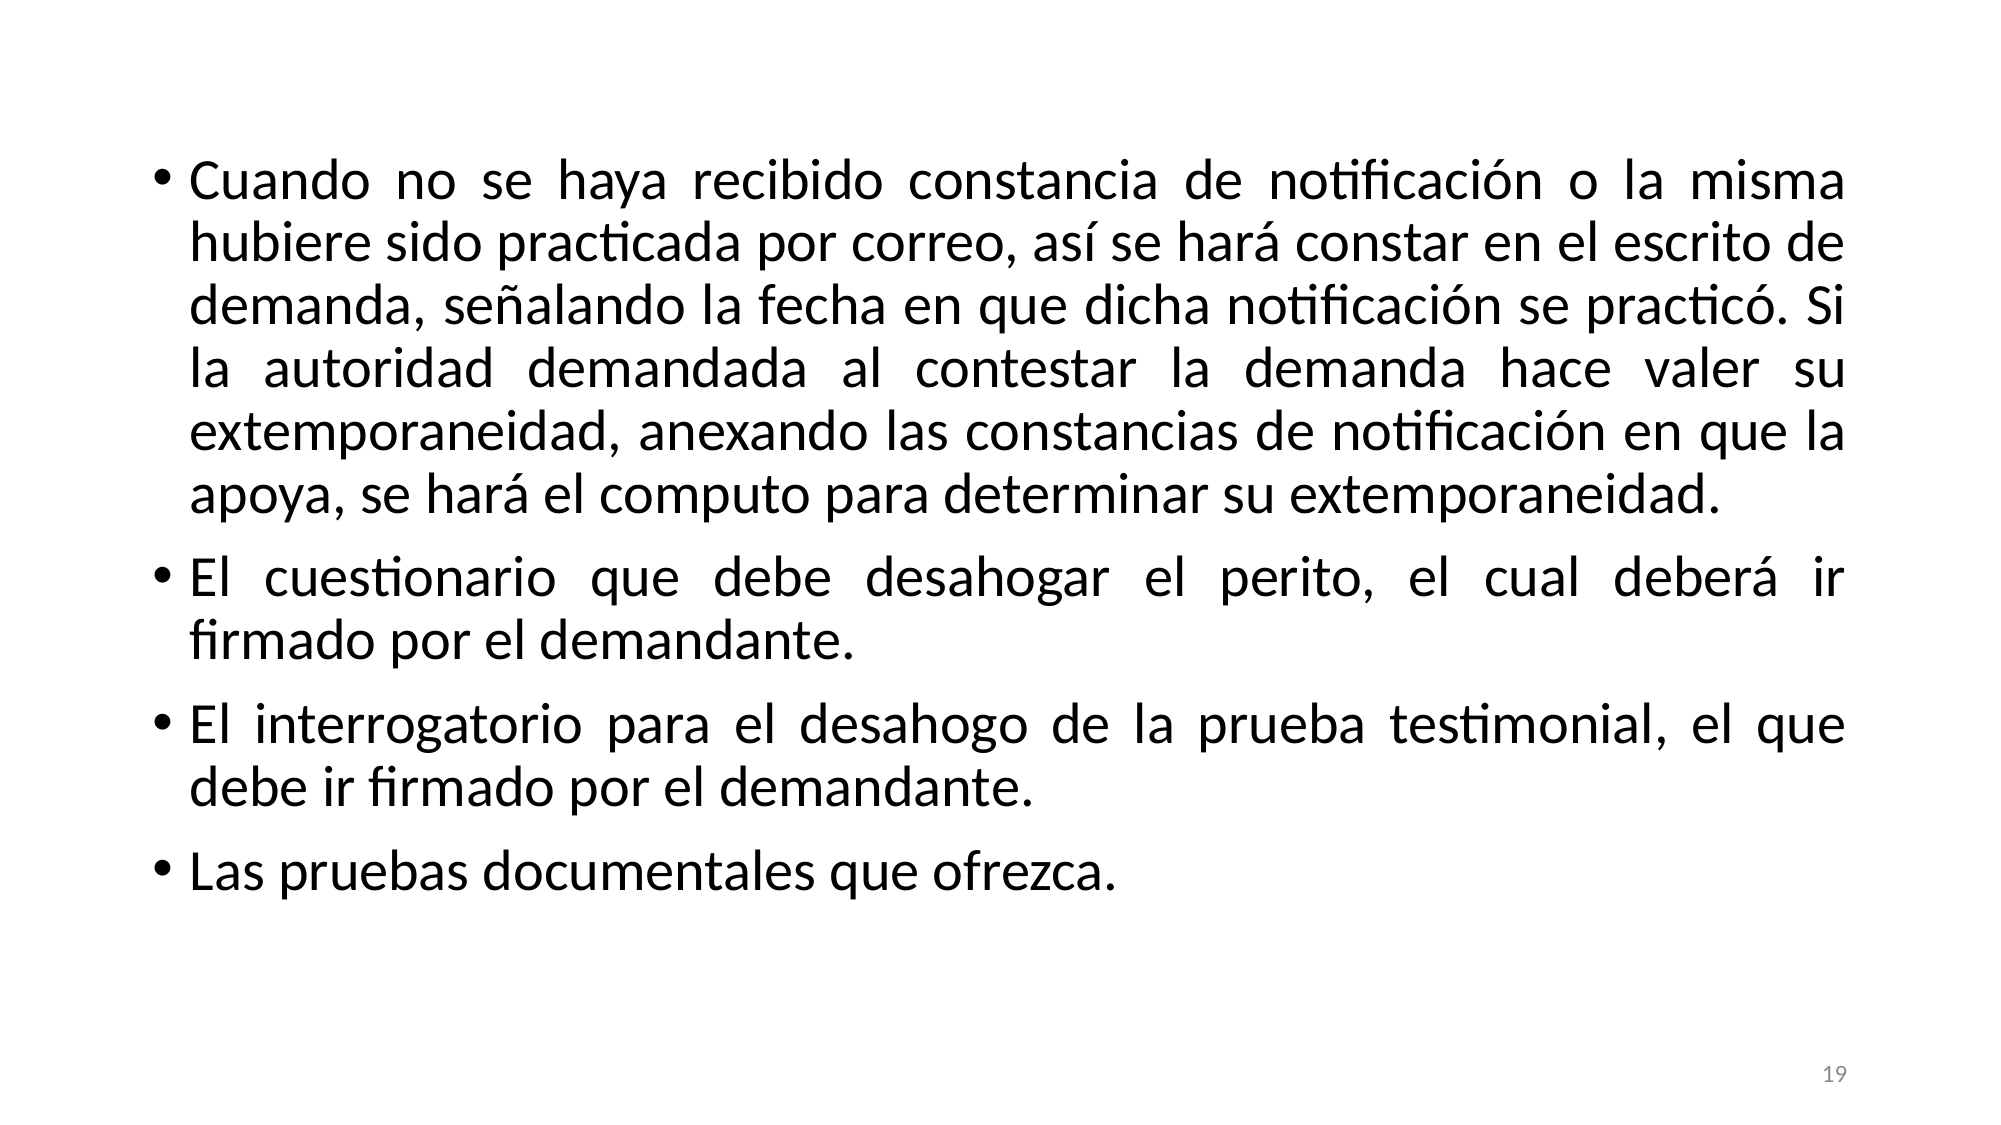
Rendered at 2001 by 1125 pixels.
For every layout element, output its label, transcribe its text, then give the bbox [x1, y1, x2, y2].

slide_number 19 [1412, 1042, 1863, 1103]
list Cuando no se haya recibido constancia de notificación o la misma hubiere sido practicada por correo, así se hará constar en el escrito de demanda, señalando la fecha en que dicha notificación se practicó. Si la autoridad demandada al contestar la demanda hace valer su extemporaneidad, anexando las constancias de notificación en que la apoya, se hará el computo para determinar su extemporaneidad. El cuestionario que debe desahogar el perito, el cual deberá ir firmado por el demandante. El interrogatorio para el desahogo de la prueba testimonial, el que debe ir firmado por el demandante. Las pruebas documentales que ofrezca. [137, 141, 1863, 1014]
